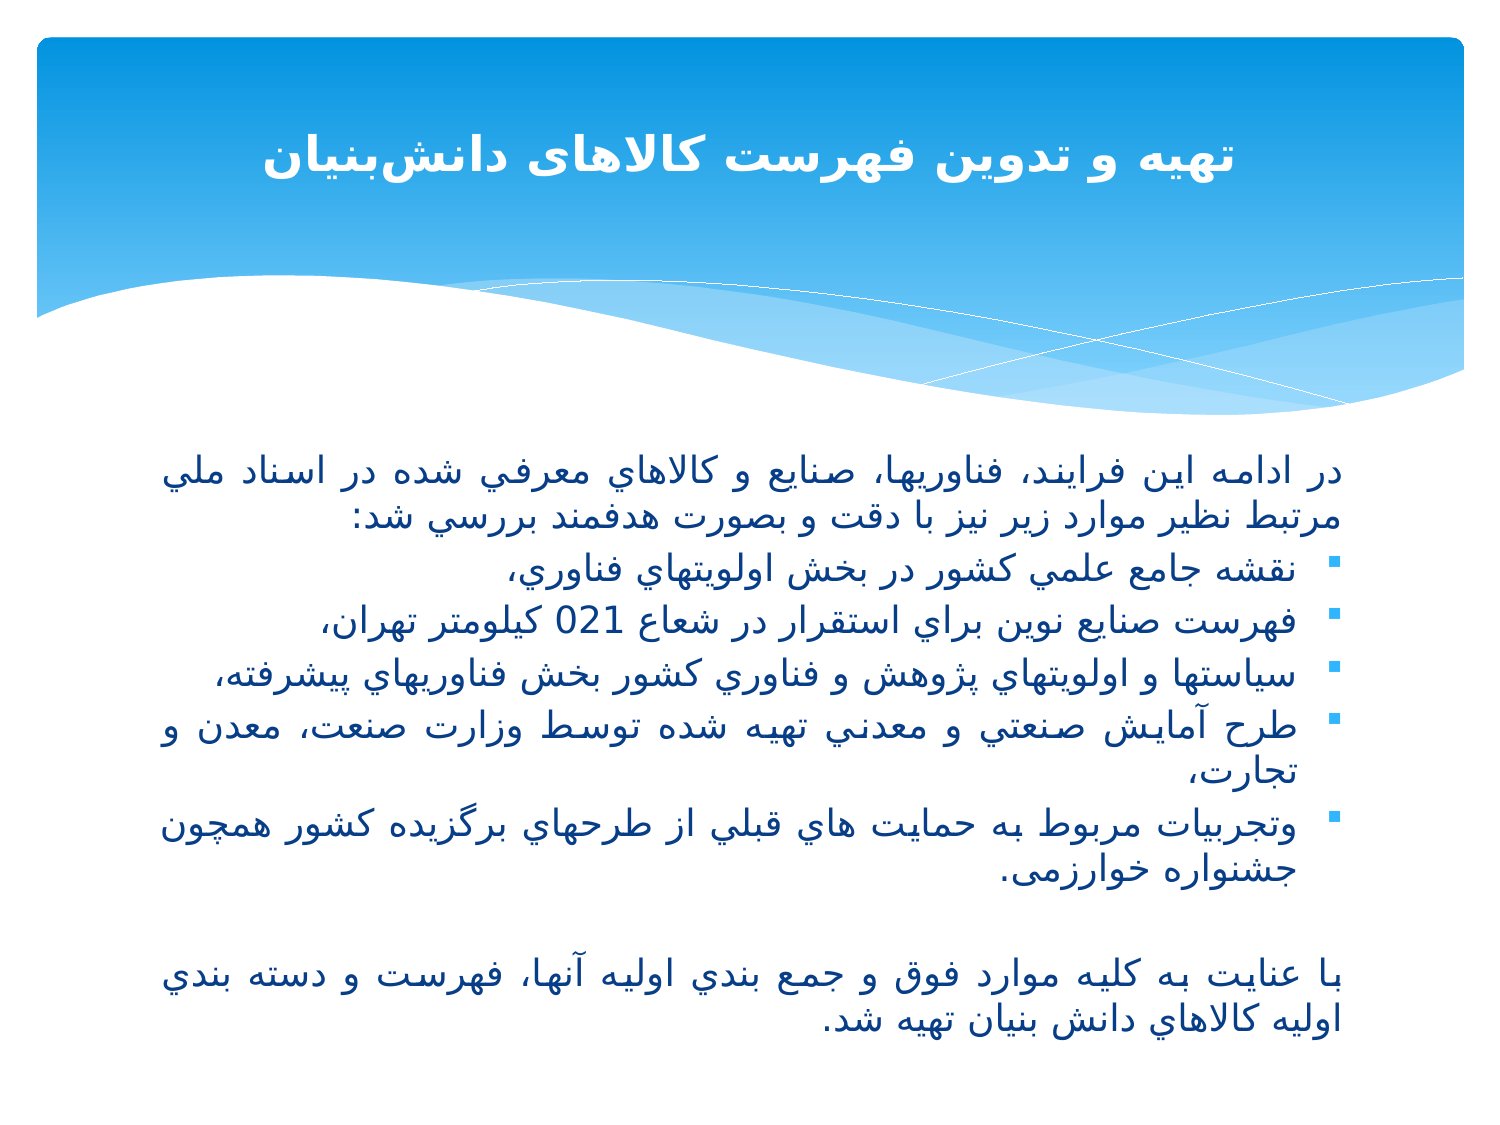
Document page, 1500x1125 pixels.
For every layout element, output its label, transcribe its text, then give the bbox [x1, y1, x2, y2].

list در ادامه اين فرايند، فناوريها، صنايع و كالاهاي معرفي شده در اسناد ملي مرتبط نظير موارد زير نيز با دقت و بصورت هدفمند بررسي شد: نقشه جامع علمي كشور در بخش اولويتهاي فناوري، فهرست صنايع نوين براي استقرار در شعاع 021 كيلومتر تهران، سياستها و اولويتهاي پژوهش و فناوري كشور بخش فناوریهاي پيشرفته، طرح آمایش صنعتي و معدني تهيه شده توسط وزارت صنعت، معدن و تجارت، وتجربيات مربوط به حمايت هاي قبلي از طرحهاي برگزيده كشور همچون جشنواره خوارزمی. با عنايت به كليه موارد فوق و جمع بندي اوليه آنها، فهرست و دسته بندي اوليه كالاهاي دانش بنيان تهيه شد. [143, 438, 1359, 1005]
title تهیه و تدوین فهرست کالاهای دانش‌بنيان [75, 55, 1425, 261]
